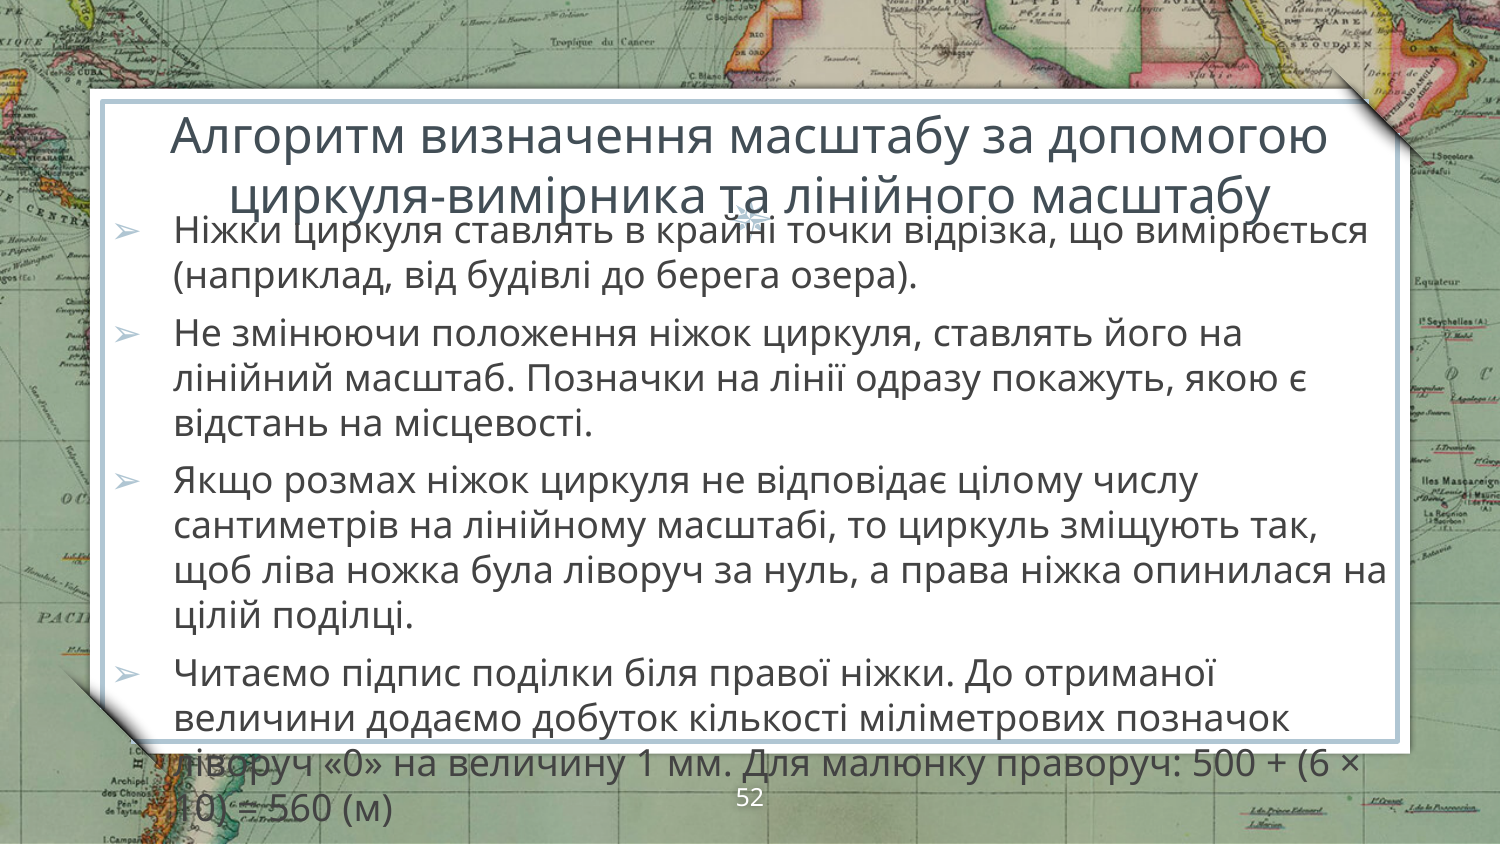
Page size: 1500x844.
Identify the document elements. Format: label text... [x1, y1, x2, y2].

picture [0, 0, 1500, 844]
title Алгоритм визначення масштабу за допомогою циркуля-вимірника та лінійного масштабу [98, 133, 1402, 206]
list Ніжки циркуля ставлять в край­ні точки відрізка, що вимірюється (наприклад, від будівлі до берега озера). Не змінюючи положення ніжок циркуля, ставлять його на лінійний мас­штаб. Позначки на лінії одразу покажуть, якою є відстань на місцевості. Якщо розмах ніжок циркуля не відповідає ціло­му числу сантиметрів на лінійному масштабі, то циркуль зміщують так, щоб ліва ножка була ліворуч за нуль, а права ніжка опини­лася на цілій поділці. Читаємо підпис поділки біля правої ніжки. До отриманої величини додаємо добуток кількості міліметрових позначок ліворуч «0» на величину 1 мм. Для малюнку праворуч: 500 + (6 × 10) = 560 (м) [98, 206, 1402, 660]
slide_number 52 [705, 753, 795, 844]
